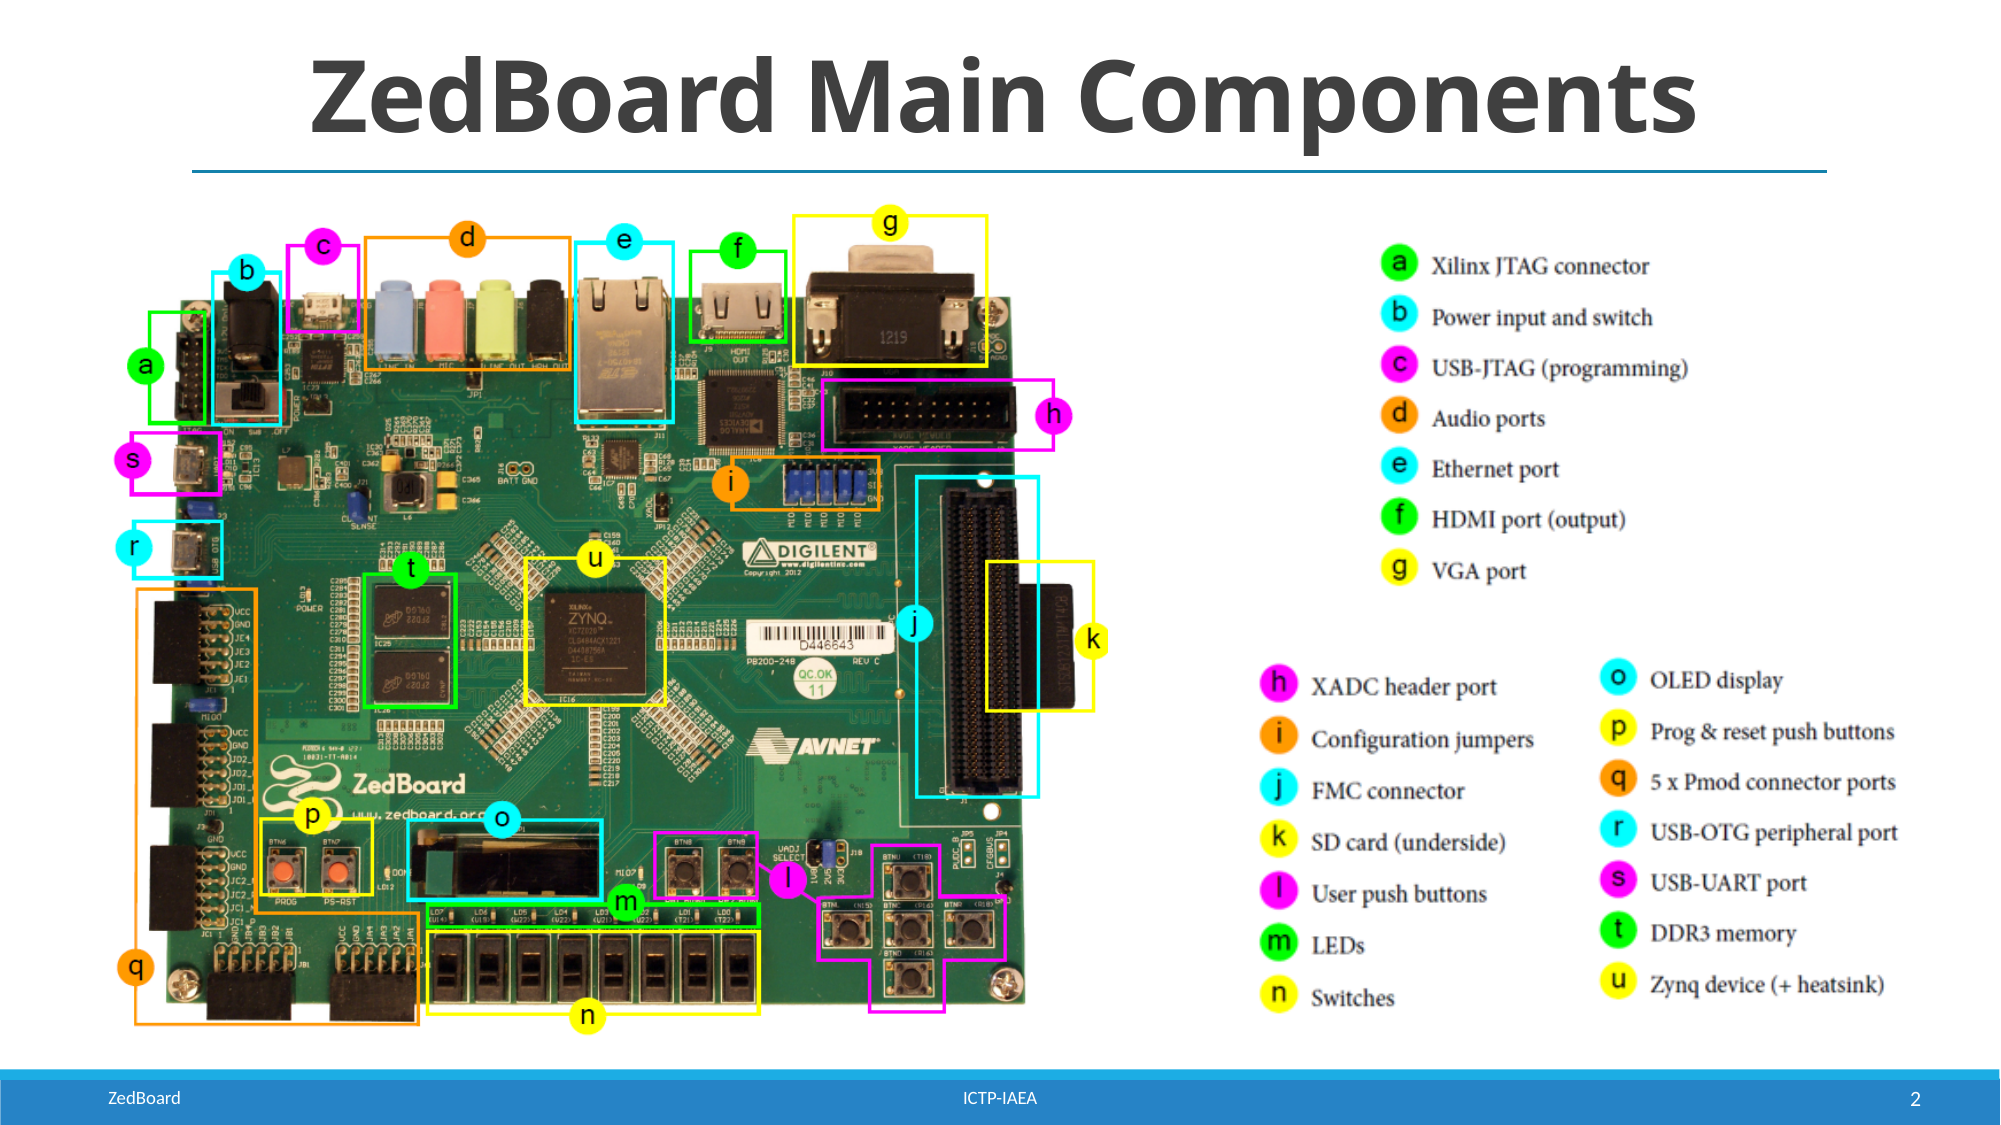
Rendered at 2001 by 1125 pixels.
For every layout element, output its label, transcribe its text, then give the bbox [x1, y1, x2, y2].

picture [1593, 654, 1910, 1013]
picture [1372, 237, 1704, 602]
picture [1252, 659, 1539, 1019]
slide_number ZedBoard [93, 1076, 499, 1118]
title ZedBoard Main Components [180, 37, 1830, 161]
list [101, 198, 1108, 1039]
footer ICTP-IAEA [604, 1076, 1396, 1118]
slide_number 2 [1720, 1076, 1936, 1118]
